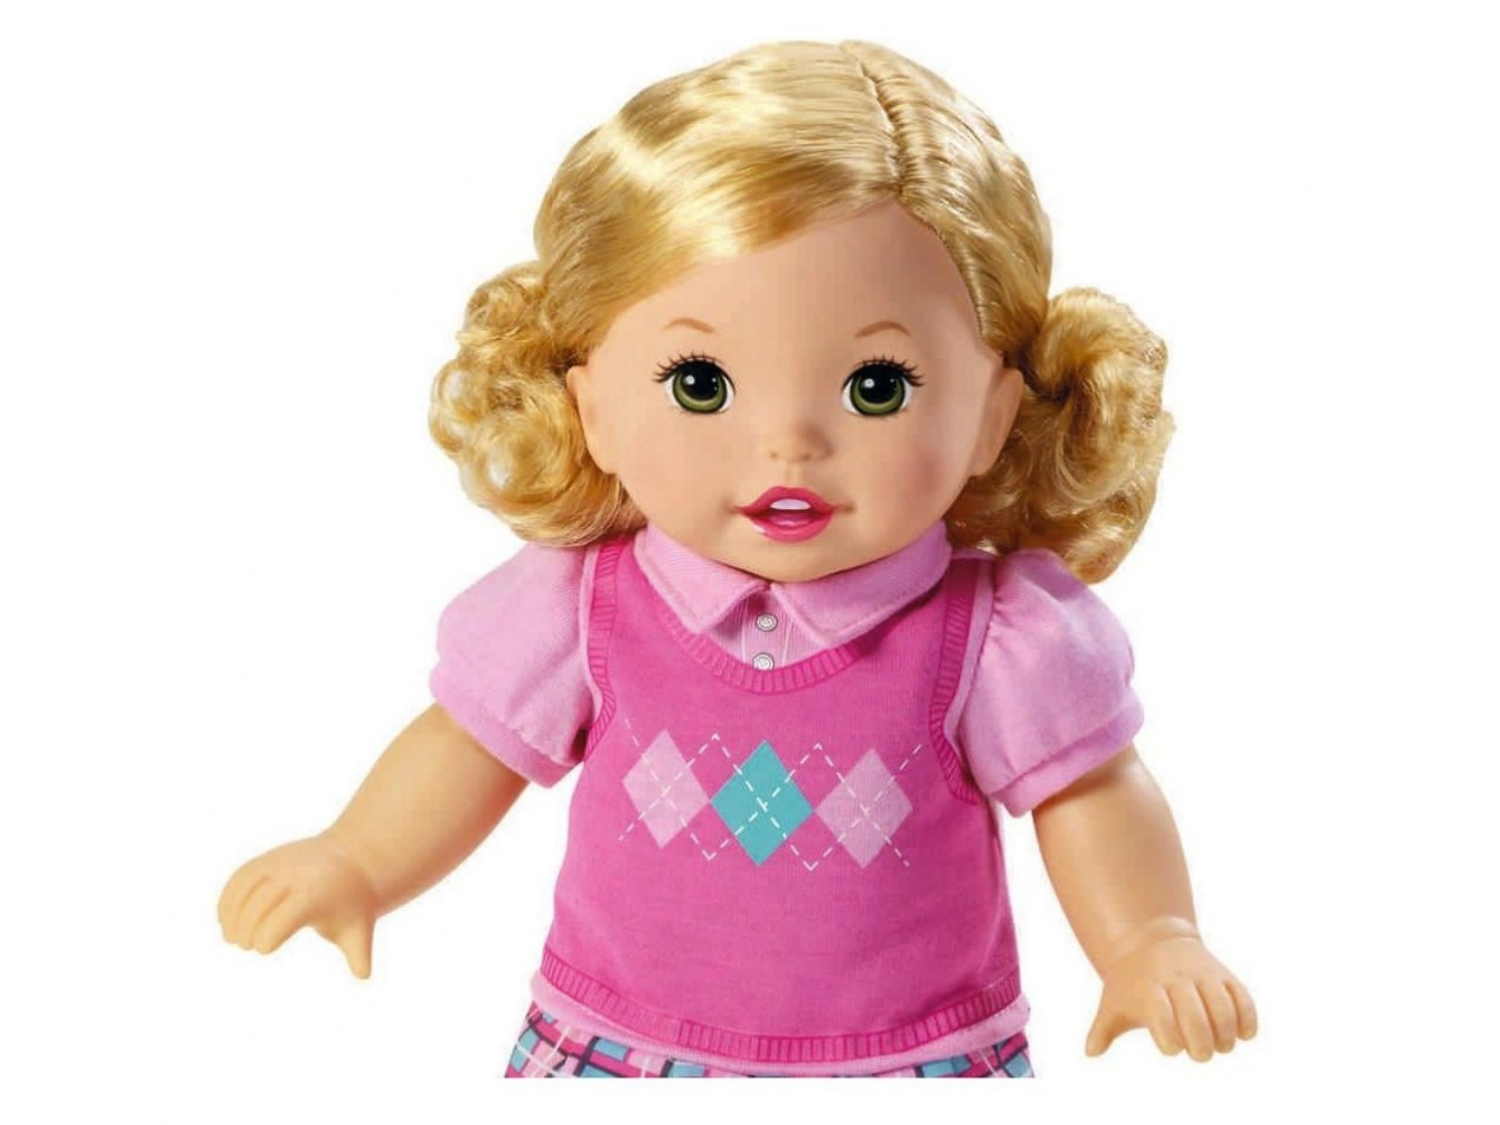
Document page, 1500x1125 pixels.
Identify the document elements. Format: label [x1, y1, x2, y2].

picture [161, 20, 1344, 1125]
